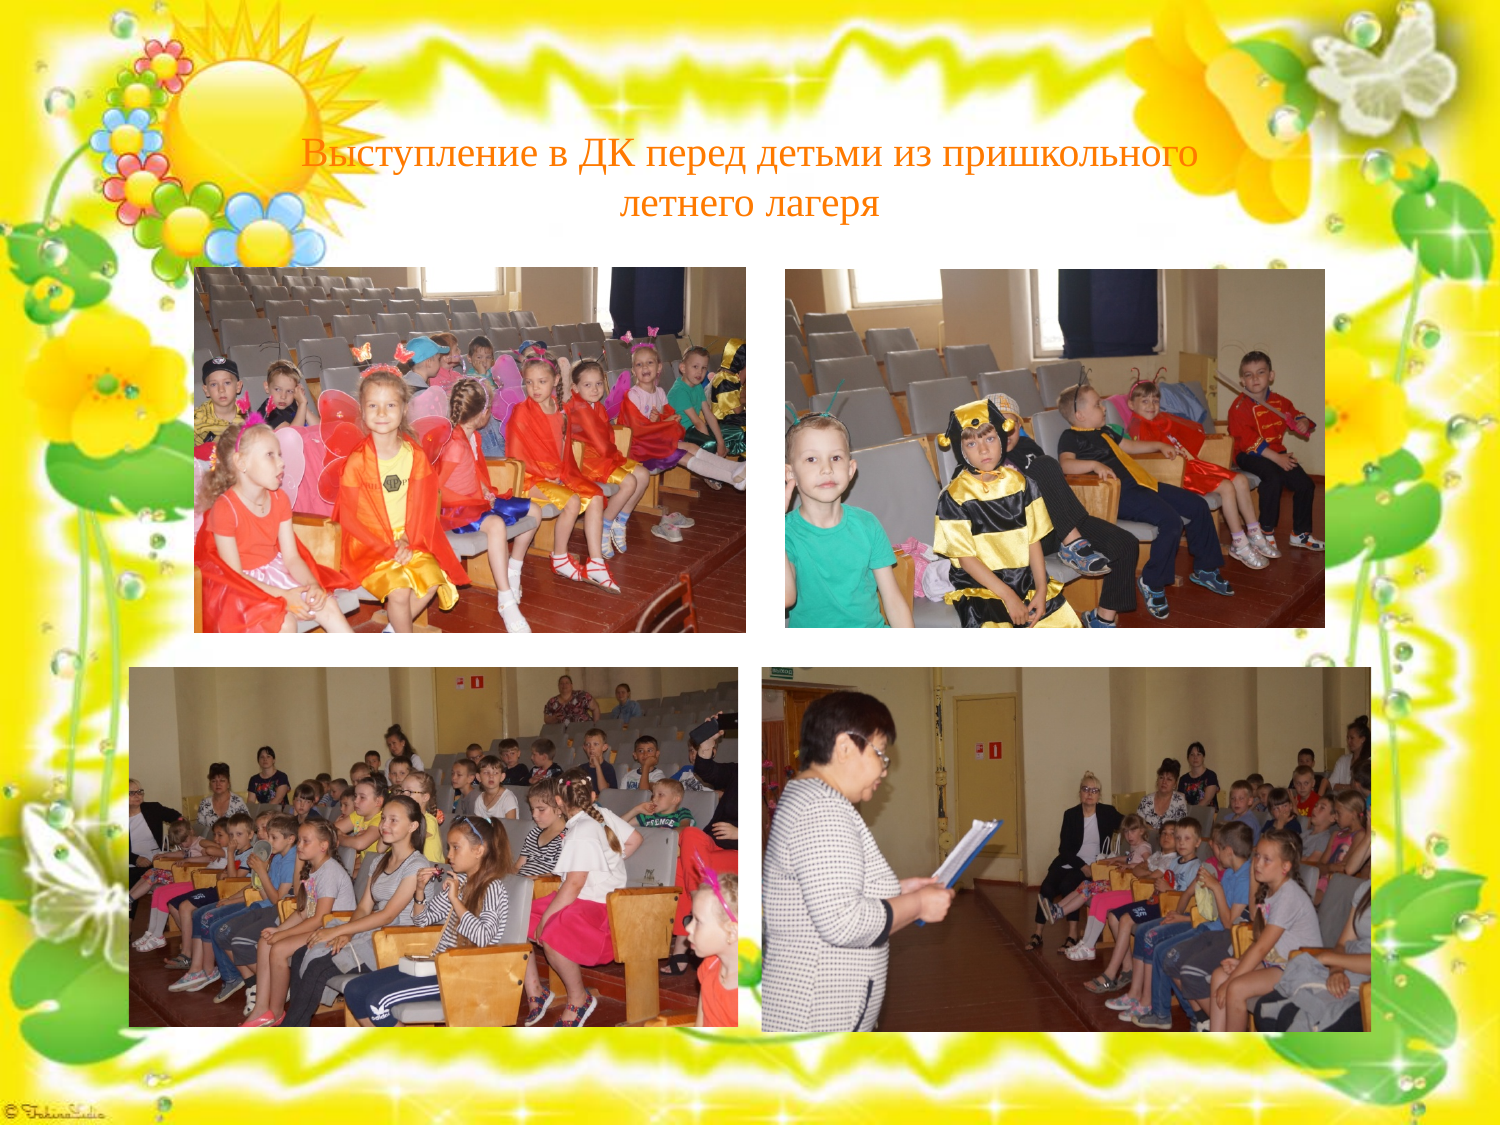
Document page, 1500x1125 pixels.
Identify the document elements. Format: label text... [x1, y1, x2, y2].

picture [0, 0, 1500, 1125]
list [194, 266, 746, 633]
title Выступление в ДК перед детьми из пришкольного летнего лагеря [281, 117, 1219, 248]
